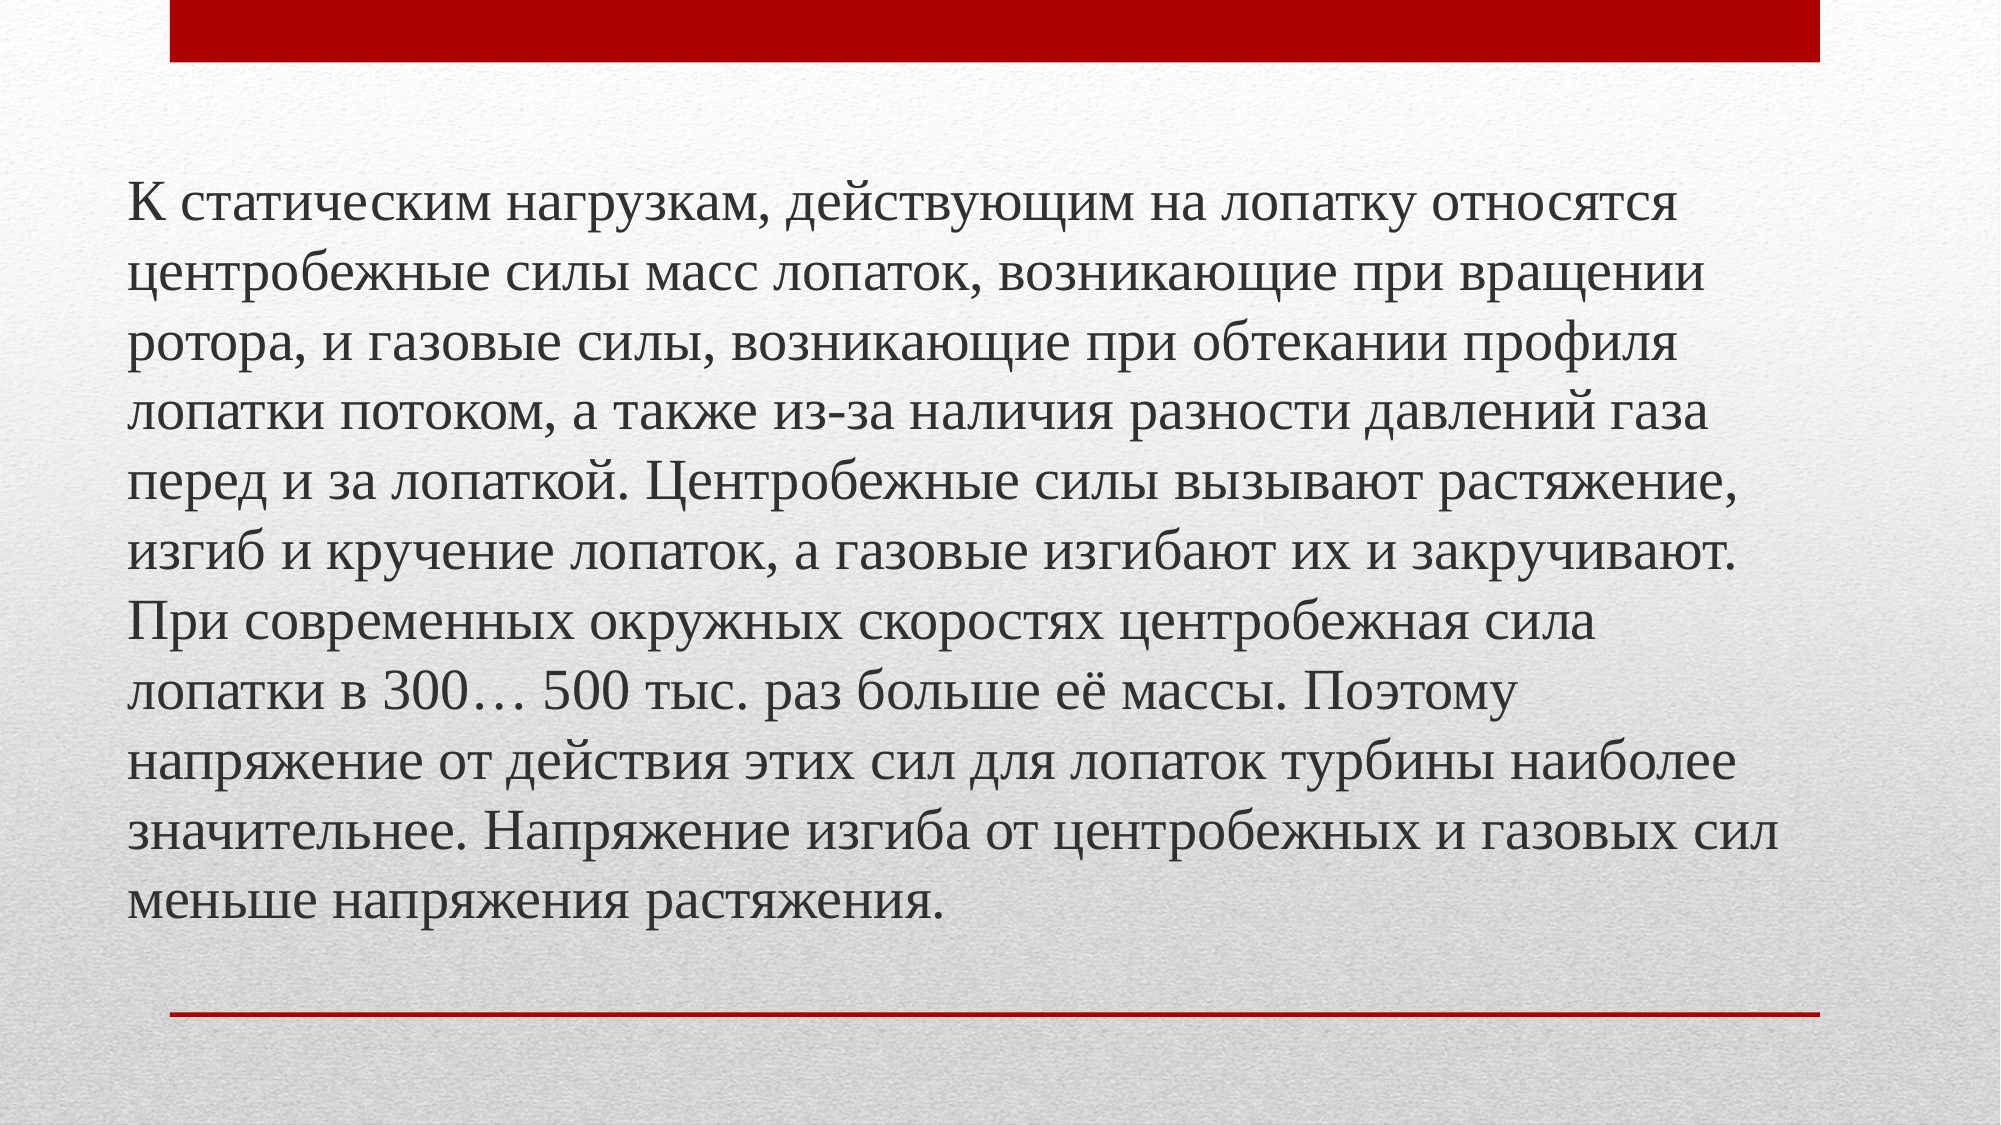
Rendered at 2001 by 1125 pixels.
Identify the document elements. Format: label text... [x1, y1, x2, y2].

list К статическим нагрузкам, действующим на лопатку относятся центробежные силы масс лопаток, возникающие при вращении ротора, и газовые силы, возникающие при обтекании профиля лопатки потоком, а также из-за наличия разности давлений газа перед и за лопаткой. Центробежные силы вызывают растяжение, изгиб и кручение лопаток, а газовые изгибают их и закручивают. При современных окружных скоростях центробежная сила лопатки в 300… 500 тыс. раз больше её массы. Поэтому напряжение от действия этих сил для лопаток турбины наиболее значительнее. Напряжение изгиба от центробежных и газовых сил меньше напряжения растяжения. [112, 113, 1825, 980]
